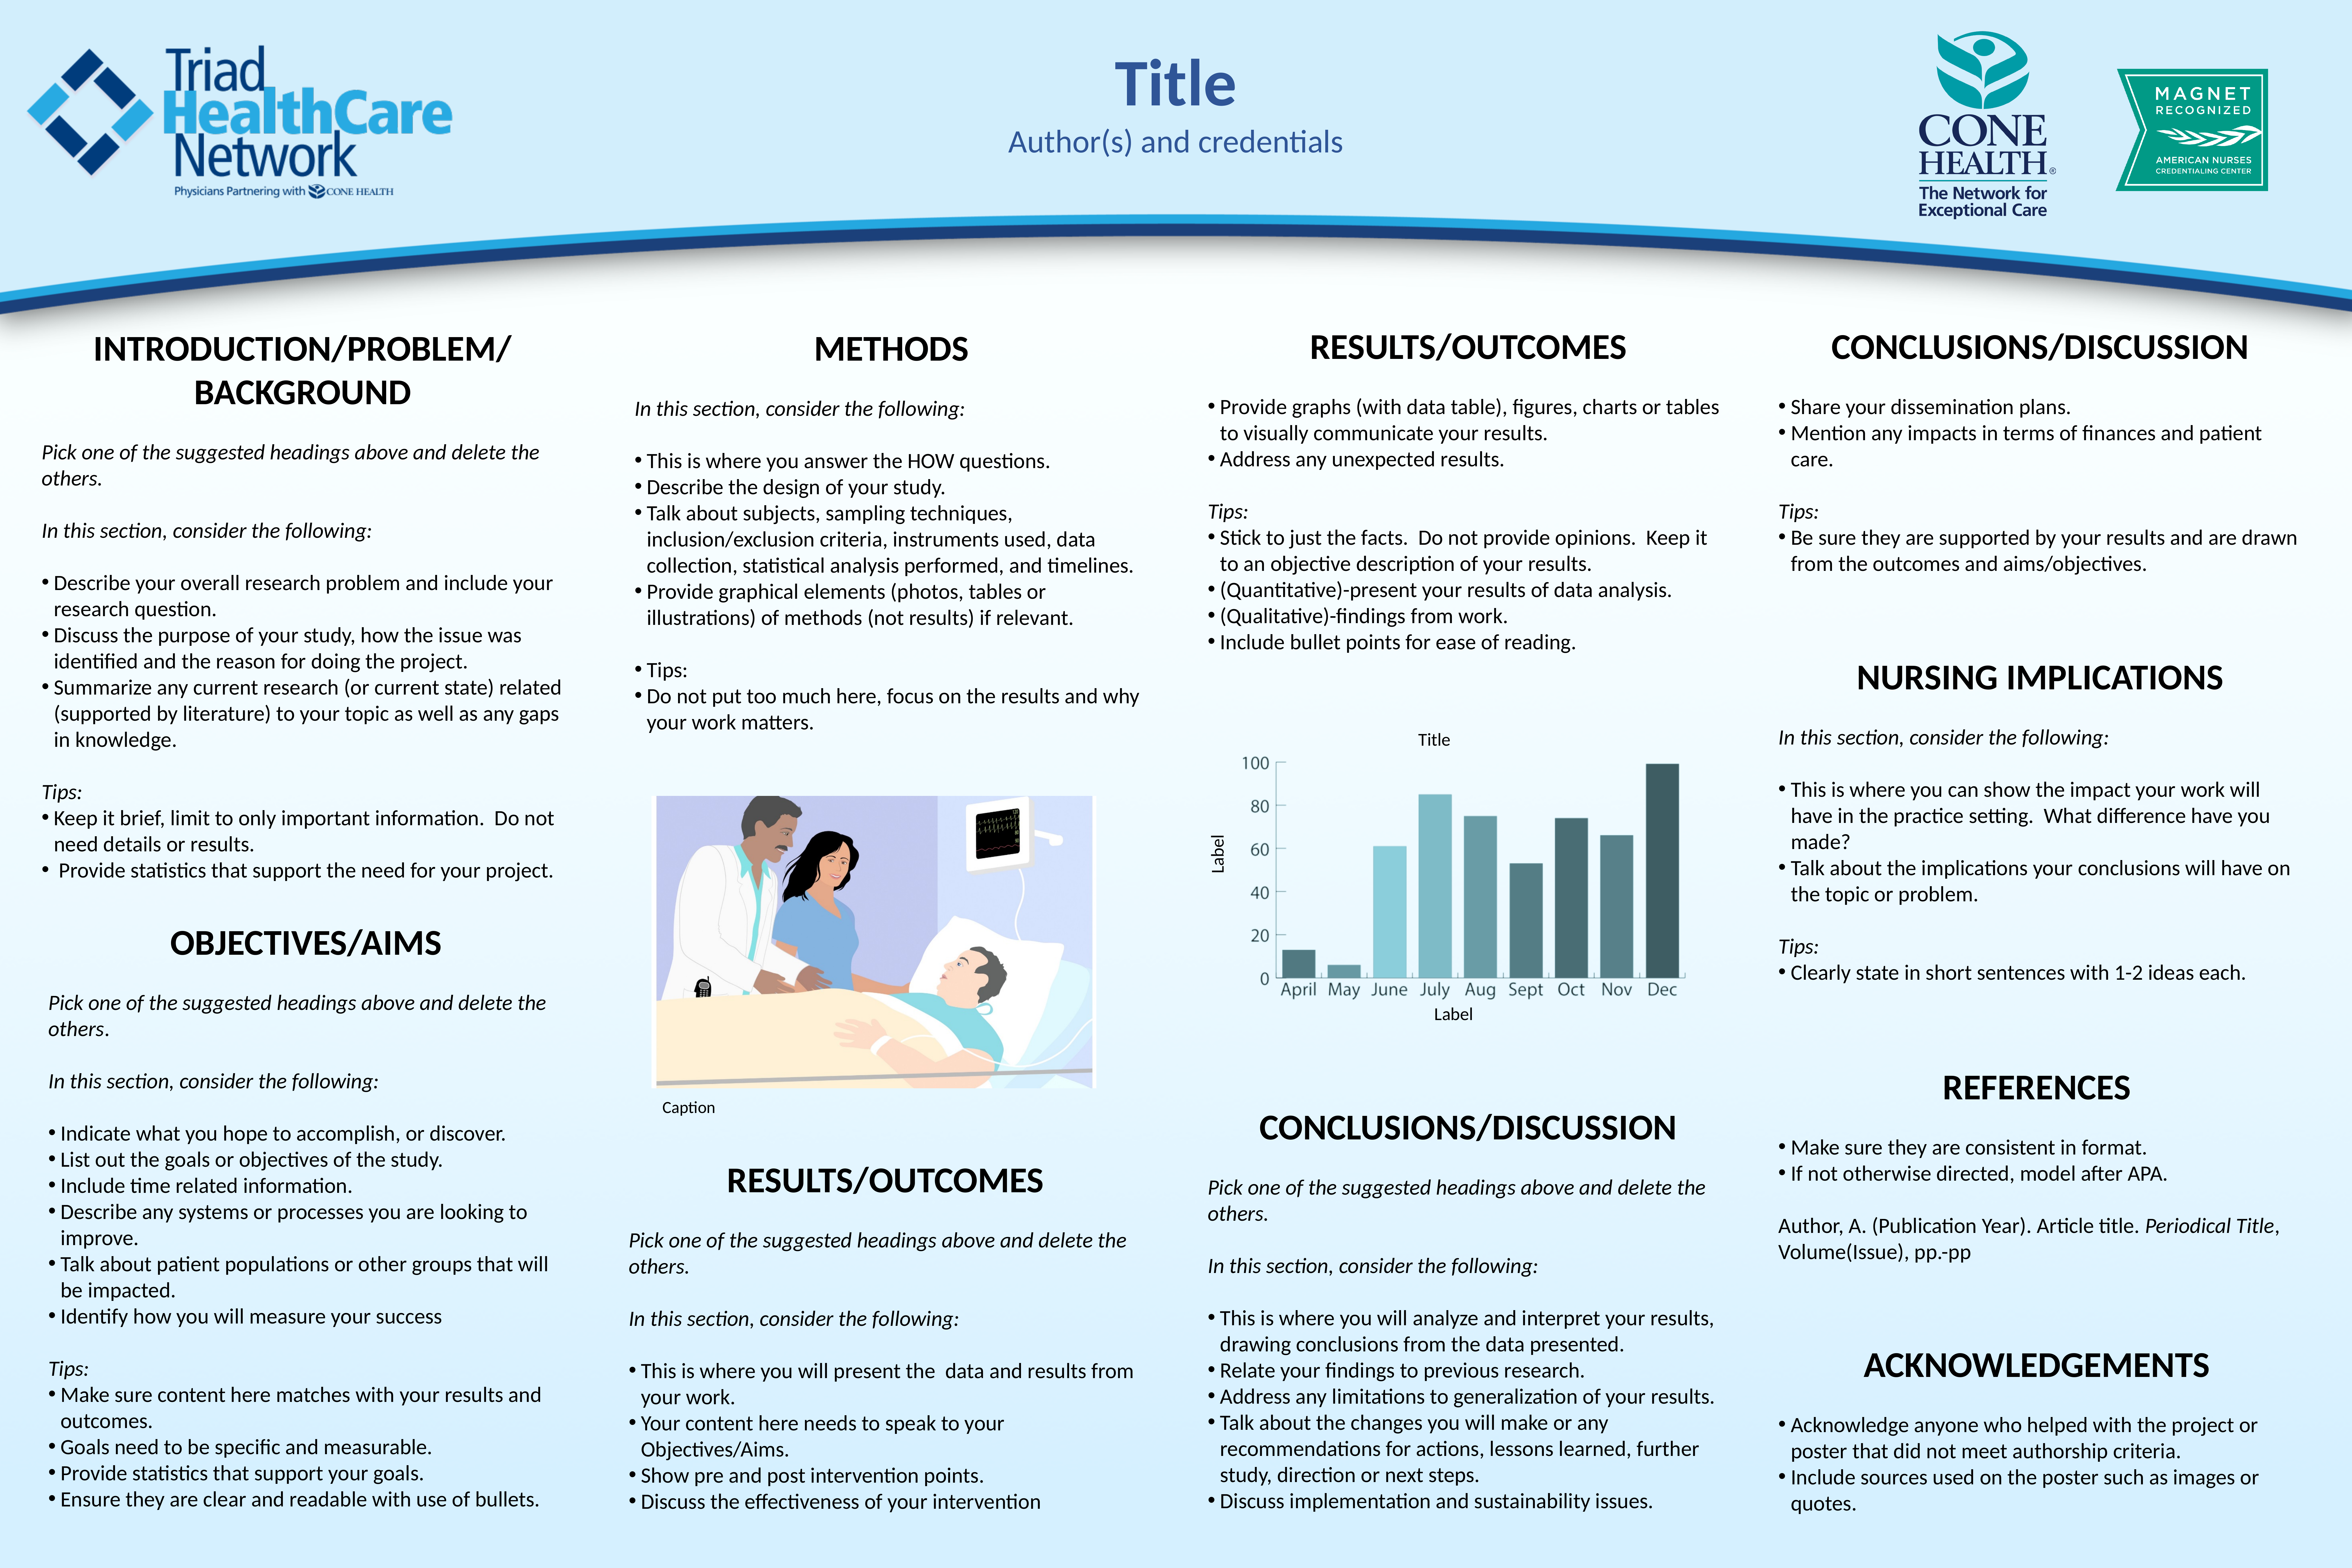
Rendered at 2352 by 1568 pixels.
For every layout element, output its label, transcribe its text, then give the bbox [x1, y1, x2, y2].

text_box CONCLUSIONS/DISCUSSION Share your dissemination plans. Mention any impacts in terms of finances and patient care. Tips: Be sure they are supported by your results and are drawn from the outcomes and aims/objectives. [1774, 320, 2306, 578]
picture [651, 796, 1096, 1088]
text_box CONCLUSIONS/DISCUSSION Pick one of the suggested headings above and delete the others. In this section, consider the following: This is where you will analyze and interpret your results, drawing conclusions from the data presented. Relate your findings to previous research. Address any limitations to generalization of your results. Talk about the changes you will make or any recommendations for actions, lessons learned, further study, direction or next steps. Discuss implementation and sustainability issues. [1203, 1101, 1733, 1515]
text_box NURSING IMPLICATIONS In this section, consider the following: This is where you can show the impact your work will have in the practice setting. What difference have you made? Talk about the implications your conclusions will have on the topic or problem. Tips: Clearly state in short sentences with 1-2 ideas each. [1774, 651, 2306, 987]
text_box RESULTS/OUTCOMES Provide graphs (with data table), figures, charts or tables to visually communicate your results. Address any unexpected results. Tips: Stick to just the facts. Do not provide opinions. Keep it to an objective description of your results. (Quantitative)-present your results of data analysis. (Qualitative)-findings from work. Include bullet points for ease of reading. [1203, 320, 1733, 656]
text_box OBJECTIVES/AIMS Pick one of the suggested headings above and delete the others. In this section, consider the following: Indicate what you hope to accomplish, or discover. List out the goals or objectives of the study. Include time related information. Describe any systems or processes you are looking to improve. Talk about patient populations or other groups that will be impacted. Identify how you will measure your success Tips: Make sure content here matches with your results and outcomes. Goals need to be specific and measurable. Provide statistics that support your goals. Ensure they are clear and readable with use of bullets. [44, 916, 568, 1513]
picture [0, 0, 2352, 370]
text_box REFERENCES Make sure they are consistent in format. If not otherwise directed, model after APA. Author, A. (Publication Year). Article title. Periodical Title, Volume(Issue), pp.-pp [1774, 1061, 2306, 1266]
text_box INTRODUCTION/PROBLEM/ BACKGROUND Pick one of the suggested headings above and delete the others. In this section, consider the following: Describe your overall research problem and include your research question. Discuss the purpose of your study, how the issue was identified and the reason for doing the project. Summarize any current research (or current state) related (supported by literature) to your topic as well as any gaps in knowledge. Tips: Keep it brief, limit to only important information. Do not need details or results. Provide statistics that support the need for your project. [37, 322, 568, 884]
text_box Caption [658, 1094, 906, 1119]
text_box RESULTS/OUTCOMES Pick one of the suggested headings above and delete the others. In this section, consider the following: This is where you will present the data and results from your work. Your content here needs to speak to your Objectives/Aims. Show pre and post intervention points. Discuss the effectiveness of your intervention [624, 1154, 1147, 1515]
text_box Title Author(s) and credentials [482, 37, 1870, 161]
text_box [1203, 725, 1712, 1035]
text_box METHODS In this section, consider the following: This is where you answer the HOW questions. Describe the design of your study. Talk about subjects, sampling techniques, inclusion/exclusion criteria, instruments used, data collection, statistical analysis performed, and timelines. Provide graphical elements (photos, tables or illustrations) of methods (not results) if relevant. Tips: Do not put too much here, focus on the results and why your work matters. [630, 322, 1153, 757]
text_box ACKNOWLEDGEMENTS Acknowledge anyone who helped with the project or poster that did not meet authorship criteria. Include sources used on the poster such as images or quotes. [1774, 1339, 2306, 1517]
